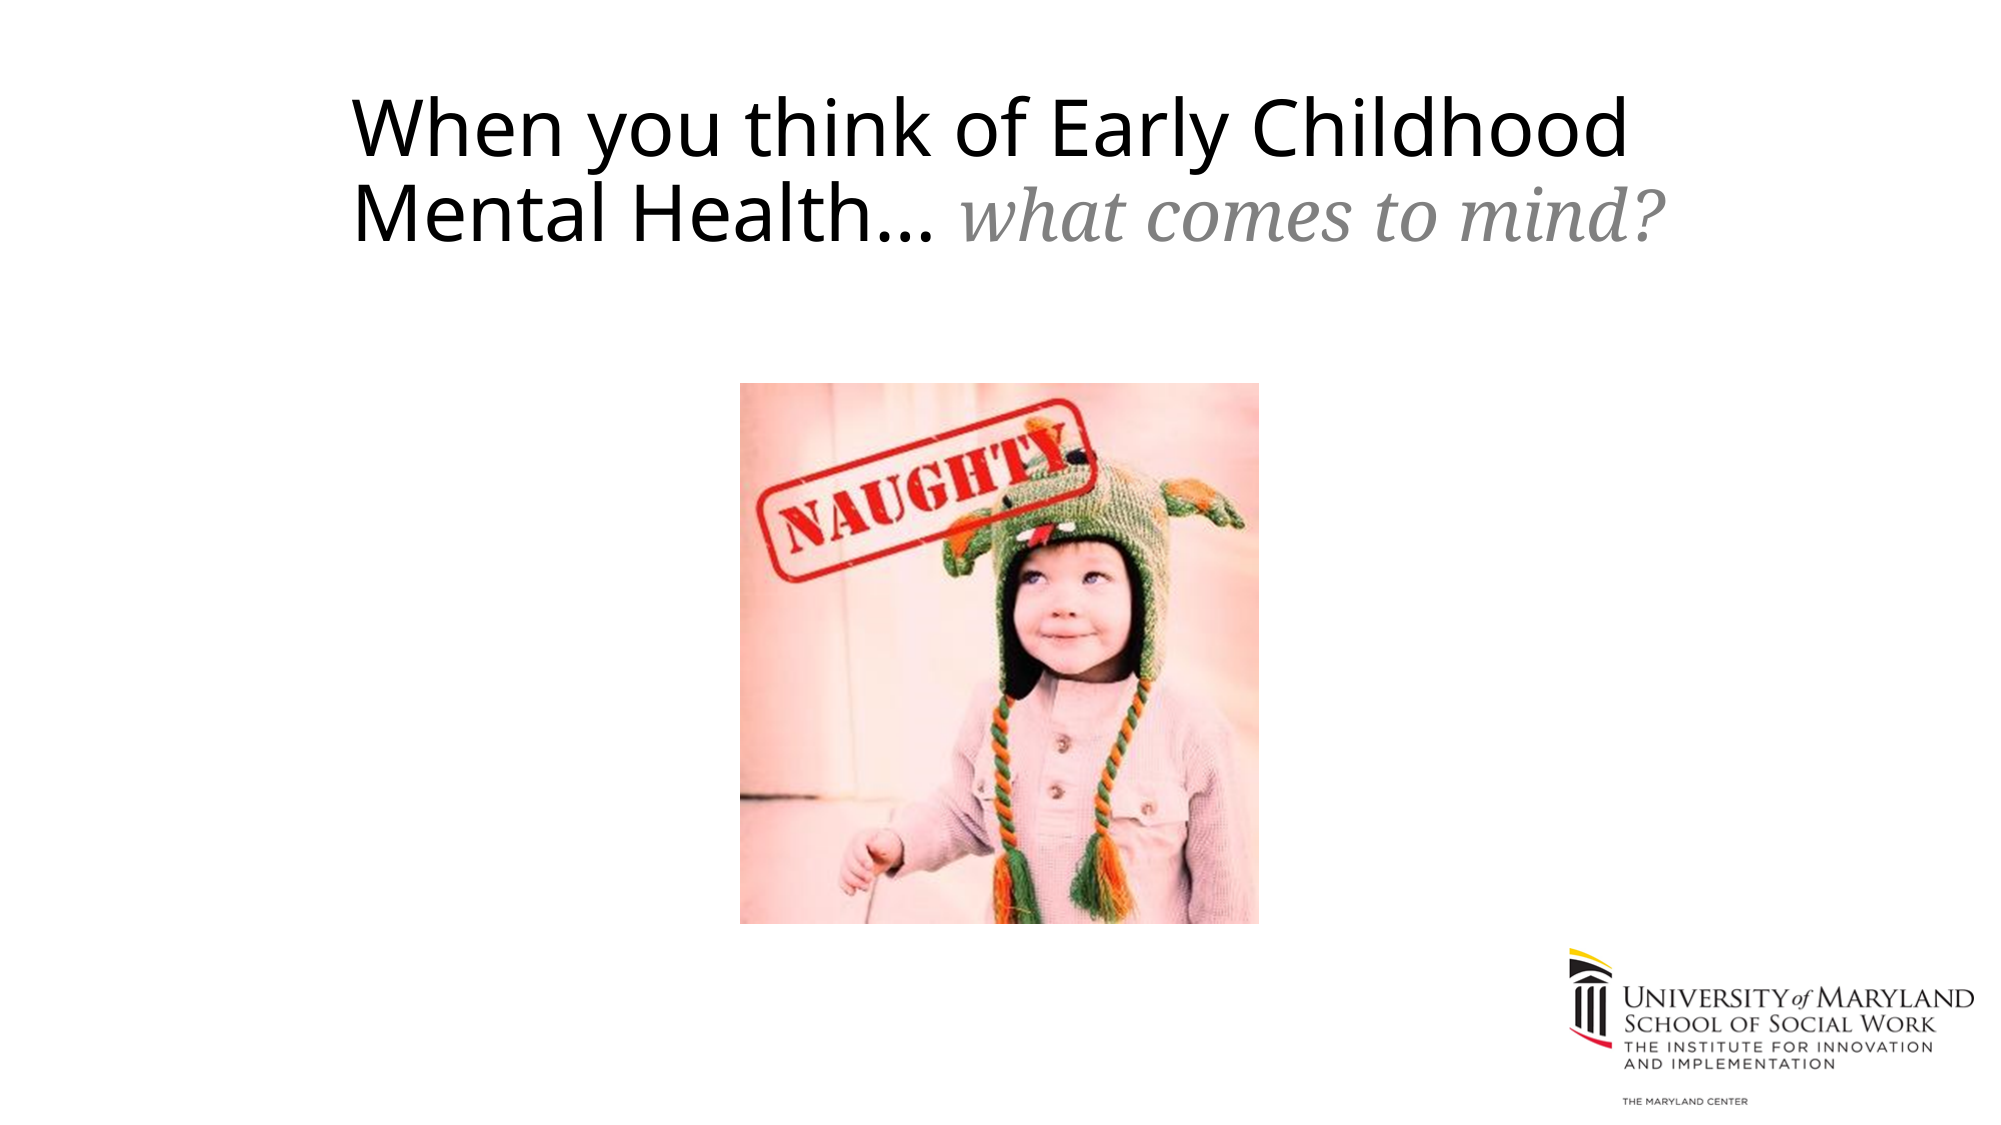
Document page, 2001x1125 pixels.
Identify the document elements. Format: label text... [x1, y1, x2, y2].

picture [1569, 948, 1974, 1125]
title When you think of Early Childhood Mental Health… what comes to mind? [336, 79, 1687, 268]
picture [740, 383, 1259, 924]
